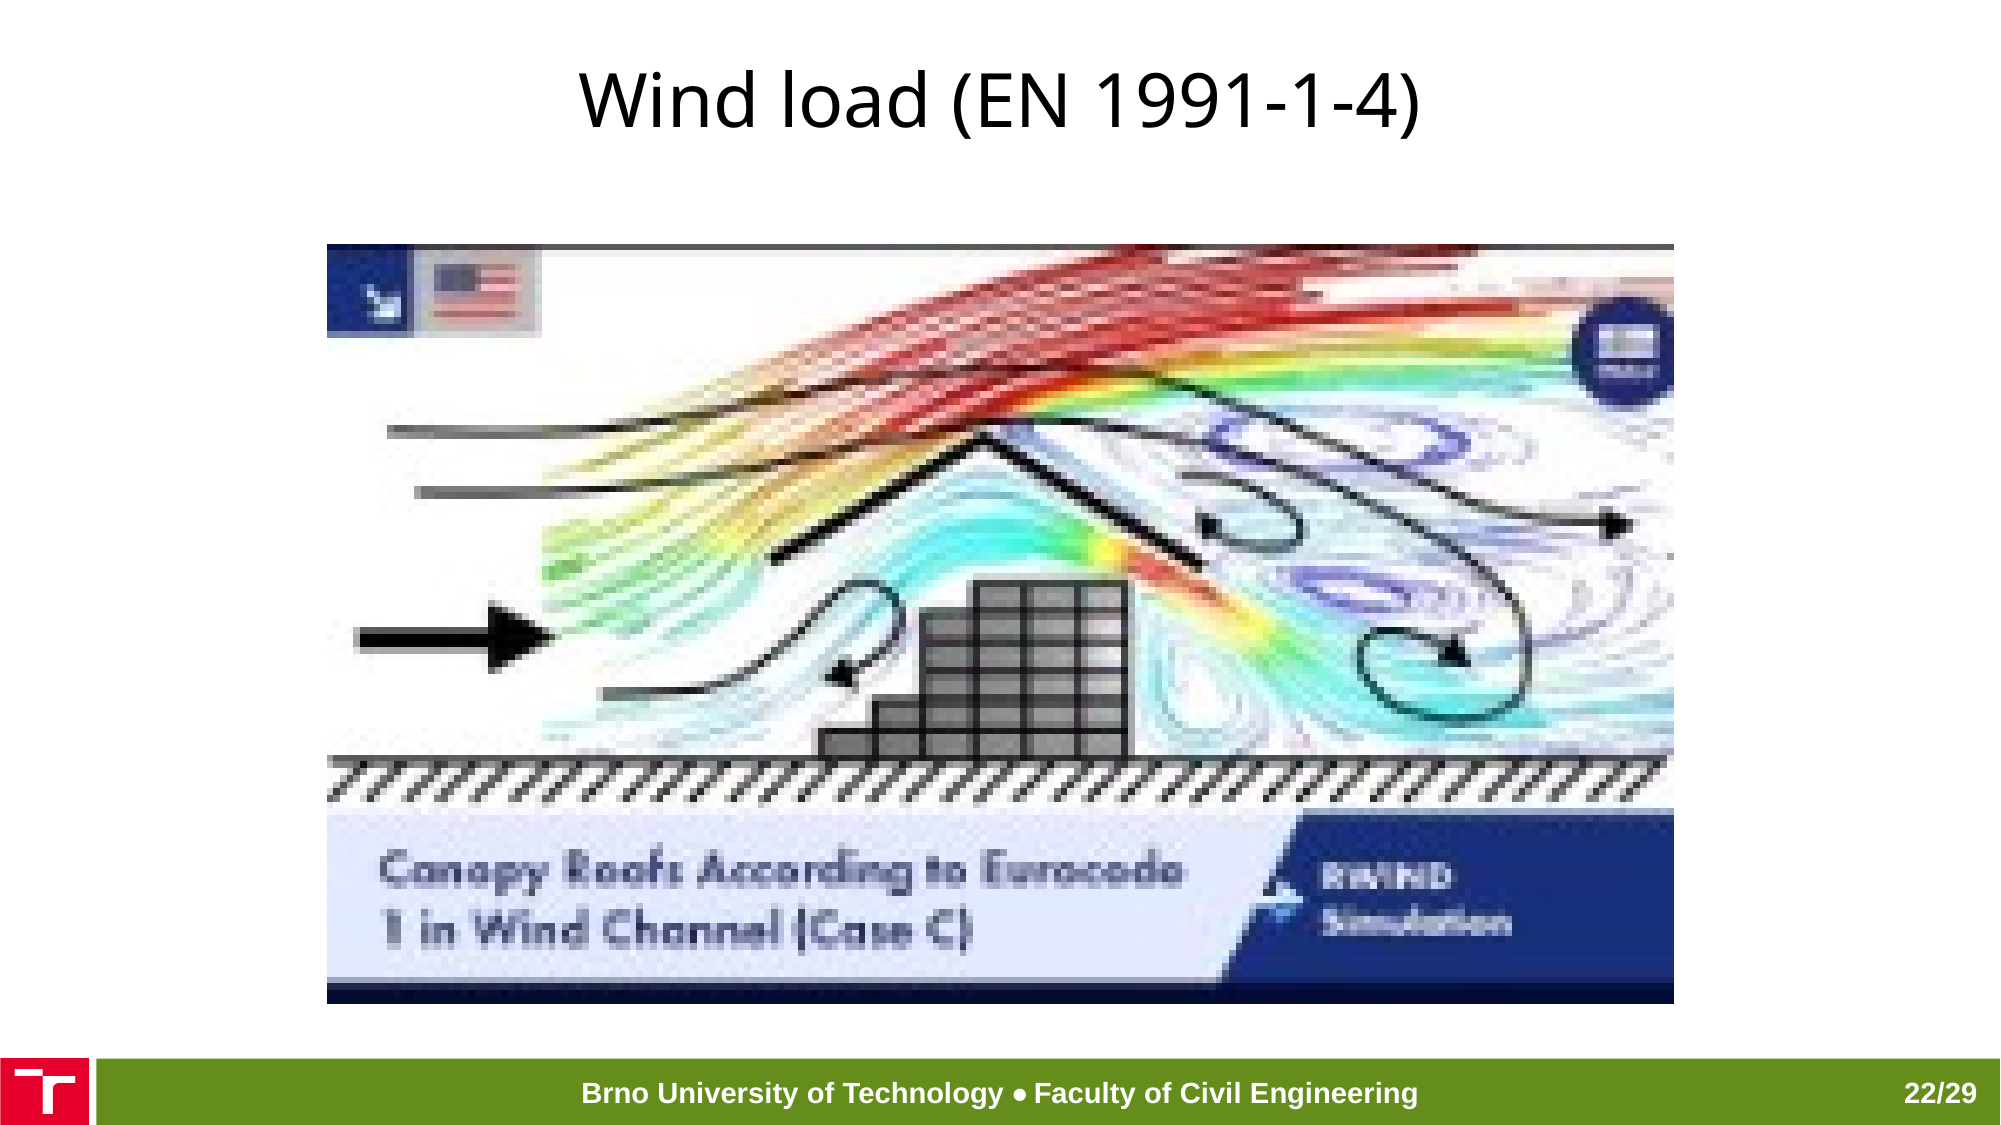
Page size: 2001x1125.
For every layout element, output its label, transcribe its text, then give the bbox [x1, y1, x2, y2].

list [325, 243, 1675, 1006]
title Wind load (EN 1991-1-4) [99, 45, 1900, 209]
picture [0, 1058, 89, 1125]
